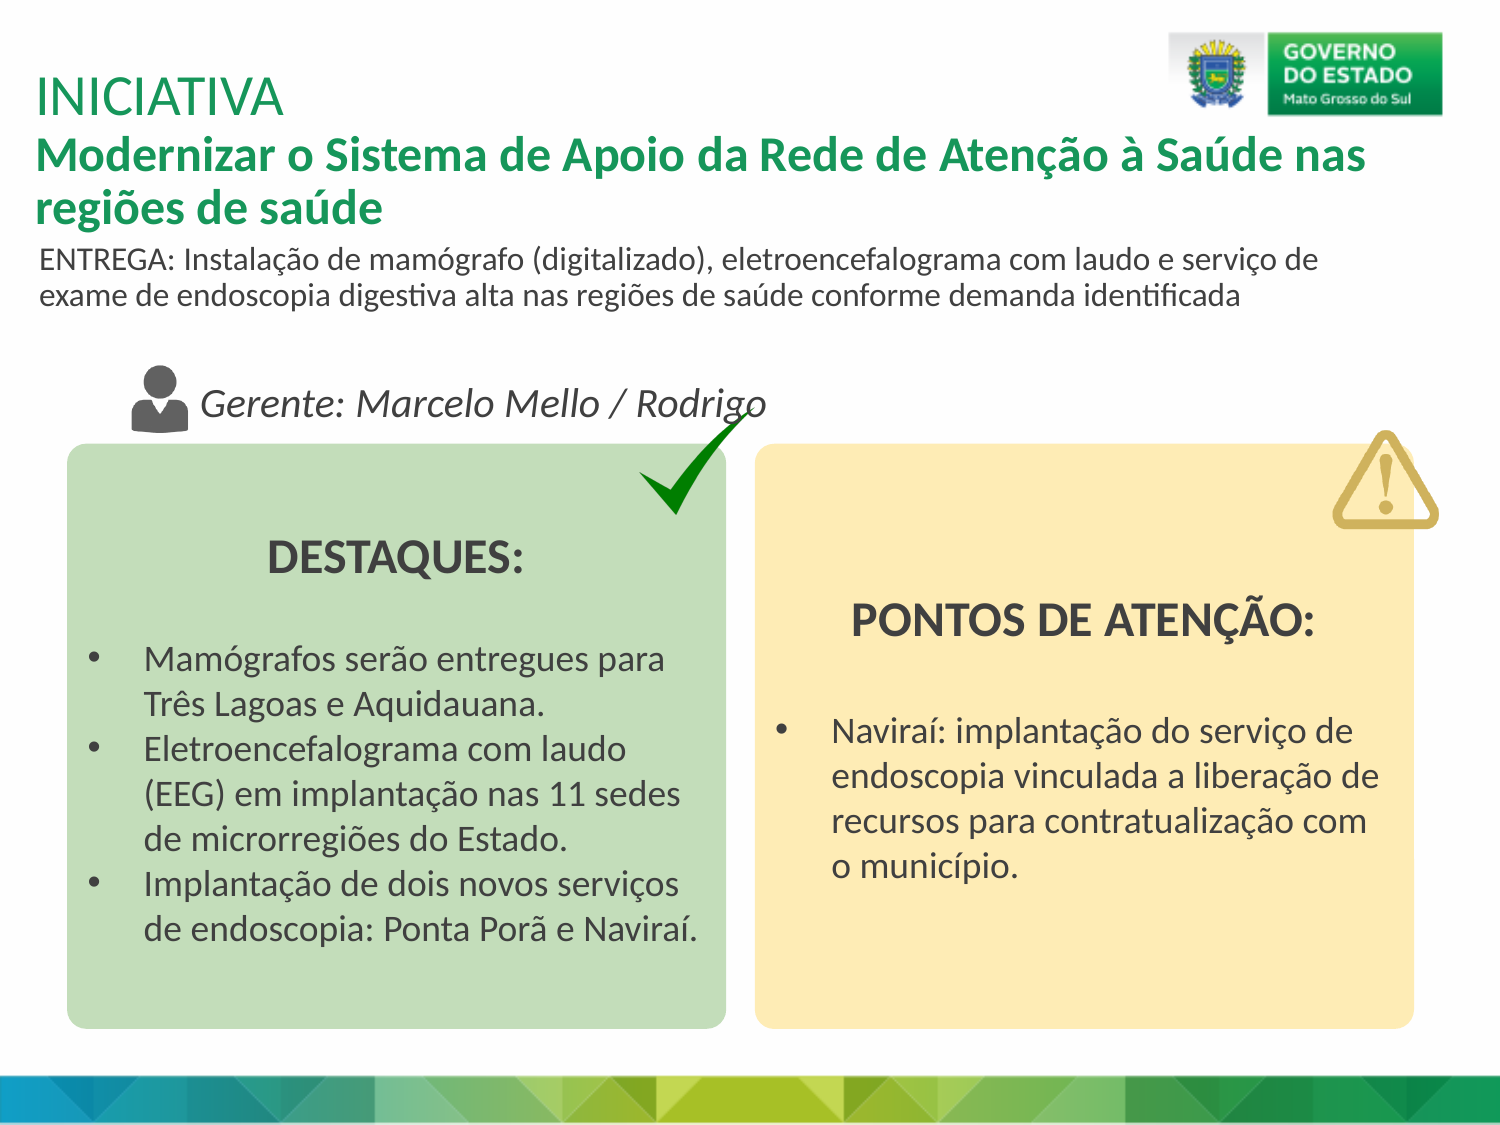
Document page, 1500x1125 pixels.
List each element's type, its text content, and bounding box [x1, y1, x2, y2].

picture [0, 0, 1500, 1125]
text_box Gerente: Marcelo Mello / Rodrigo [184, 373, 1500, 447]
text_box ENTREGA: Instalação de mamógrafo (digitalizado), eletroencefalograma com laudo e serviço de exame de endoscopia digestiva alta nas regiões de saúde conforme demanda identificada [24, 234, 1429, 308]
text_box DESTAQUES: Mamógrafos serão entregues para Três Lagoas e Aquidauana. Eletroencefalograma com laudo (EEG) em implantação nas 11 sedes de microrregiões do Estado. Implantação de dois novos serviços de endoscopia: Ponta Porã e Naviraí. [65, 442, 728, 1030]
text_box INICIATIVA Modernizar o Sistema de Apoio da Rede de Atenção à Saúde nas regiões de saúde [20, 57, 1462, 131]
text_box PONTOS DE ATENÇÃO: Naviraí: implantação do serviço de endoscopia vinculada a liberação de recursos para contratualização com o município. [753, 447, 1416, 1031]
